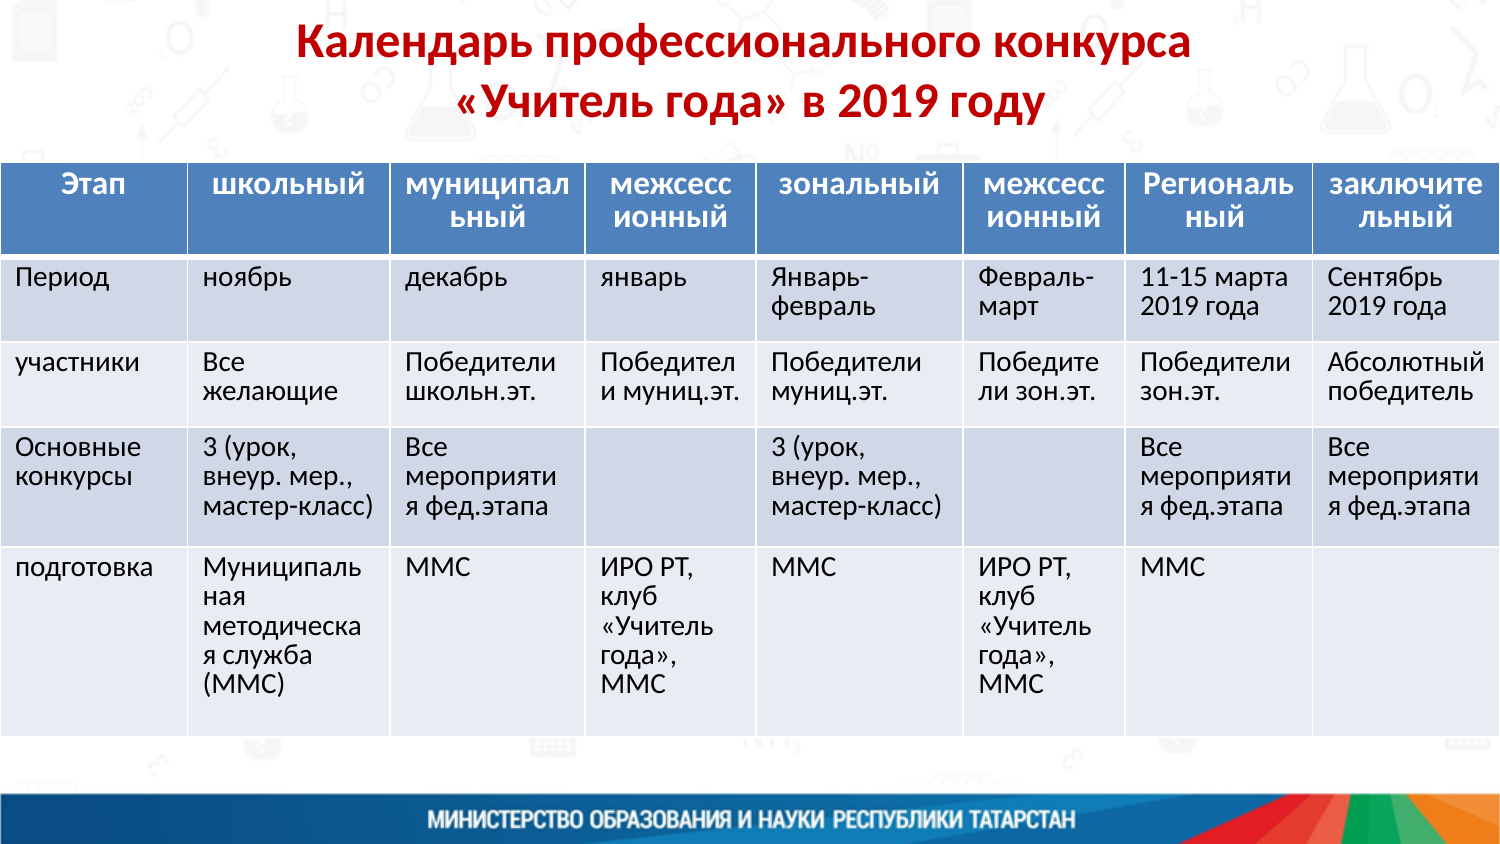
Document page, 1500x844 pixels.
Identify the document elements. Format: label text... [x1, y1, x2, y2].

table_cell Победители зон.эт. [1126, 343, 1312, 426]
table_cell декабрь [391, 260, 584, 341]
table_cell 3 (урок, внеур. мер., мастер-класс) [757, 428, 962, 546]
picture [0, 0, 1500, 161]
table_cell ИРО РТ, клуб «Учитель года», ММС [586, 548, 755, 736]
table_cell [1313, 548, 1499, 736]
table_cell Победители муниц.эт. [586, 343, 755, 426]
table_header Этап [1, 163, 187, 254]
table_cell Муниципальная методическая служба (ММС) [188, 548, 389, 736]
table_cell Победители школьн.эт. [391, 343, 584, 426]
table_cell 3 (урок, внеур. мер., мастер-класс) [188, 428, 389, 546]
table_cell Февраль-март [964, 260, 1124, 341]
table_header межсессионный [586, 163, 755, 254]
table_cell Период [1, 260, 187, 341]
table_cell Все желающие [188, 343, 389, 426]
table_header школьный [188, 163, 389, 254]
table_cell Январь-февраль [757, 260, 962, 341]
picture [0, 738, 1500, 844]
table_header заключительный [1313, 163, 1499, 254]
table_cell январь [586, 260, 755, 341]
table_cell ИРО РТ, клуб «Учитель года», ММС [964, 548, 1124, 736]
table_cell ММС [1126, 548, 1312, 736]
table_cell [964, 428, 1124, 546]
table_cell Все мероприятия фед.этапа [391, 428, 584, 546]
table_cell ММС [757, 548, 962, 736]
table_cell участники [1, 343, 187, 426]
table_cell Победители муниц.эт. [757, 343, 962, 426]
table_cell подготовка [1, 548, 187, 736]
table_header муниципальный [391, 163, 584, 254]
table_cell Все мероприятия фед.этапа [1126, 428, 1312, 546]
table_cell [586, 428, 755, 546]
table_cell ноябрь [188, 260, 389, 341]
text_box Календарь профессионального конкурса «Учитель года» в 2019 году [17, 0, 1483, 135]
table_cell ММС [391, 548, 584, 736]
table_cell Сентябрь 2019 года [1313, 260, 1499, 341]
table_cell Победители зон.эт. [964, 343, 1124, 426]
table_cell Абсолютный победитель [1313, 343, 1499, 426]
table_header зональный [757, 163, 962, 254]
table_cell 11-15 марта 2019 года [1126, 260, 1312, 341]
table_cell Все мероприятия фед.этапа [1313, 428, 1499, 546]
table_cell Основные конкурсы [1, 428, 187, 546]
table_header Региональный [1126, 163, 1312, 254]
table_header межсессионный [964, 163, 1124, 254]
